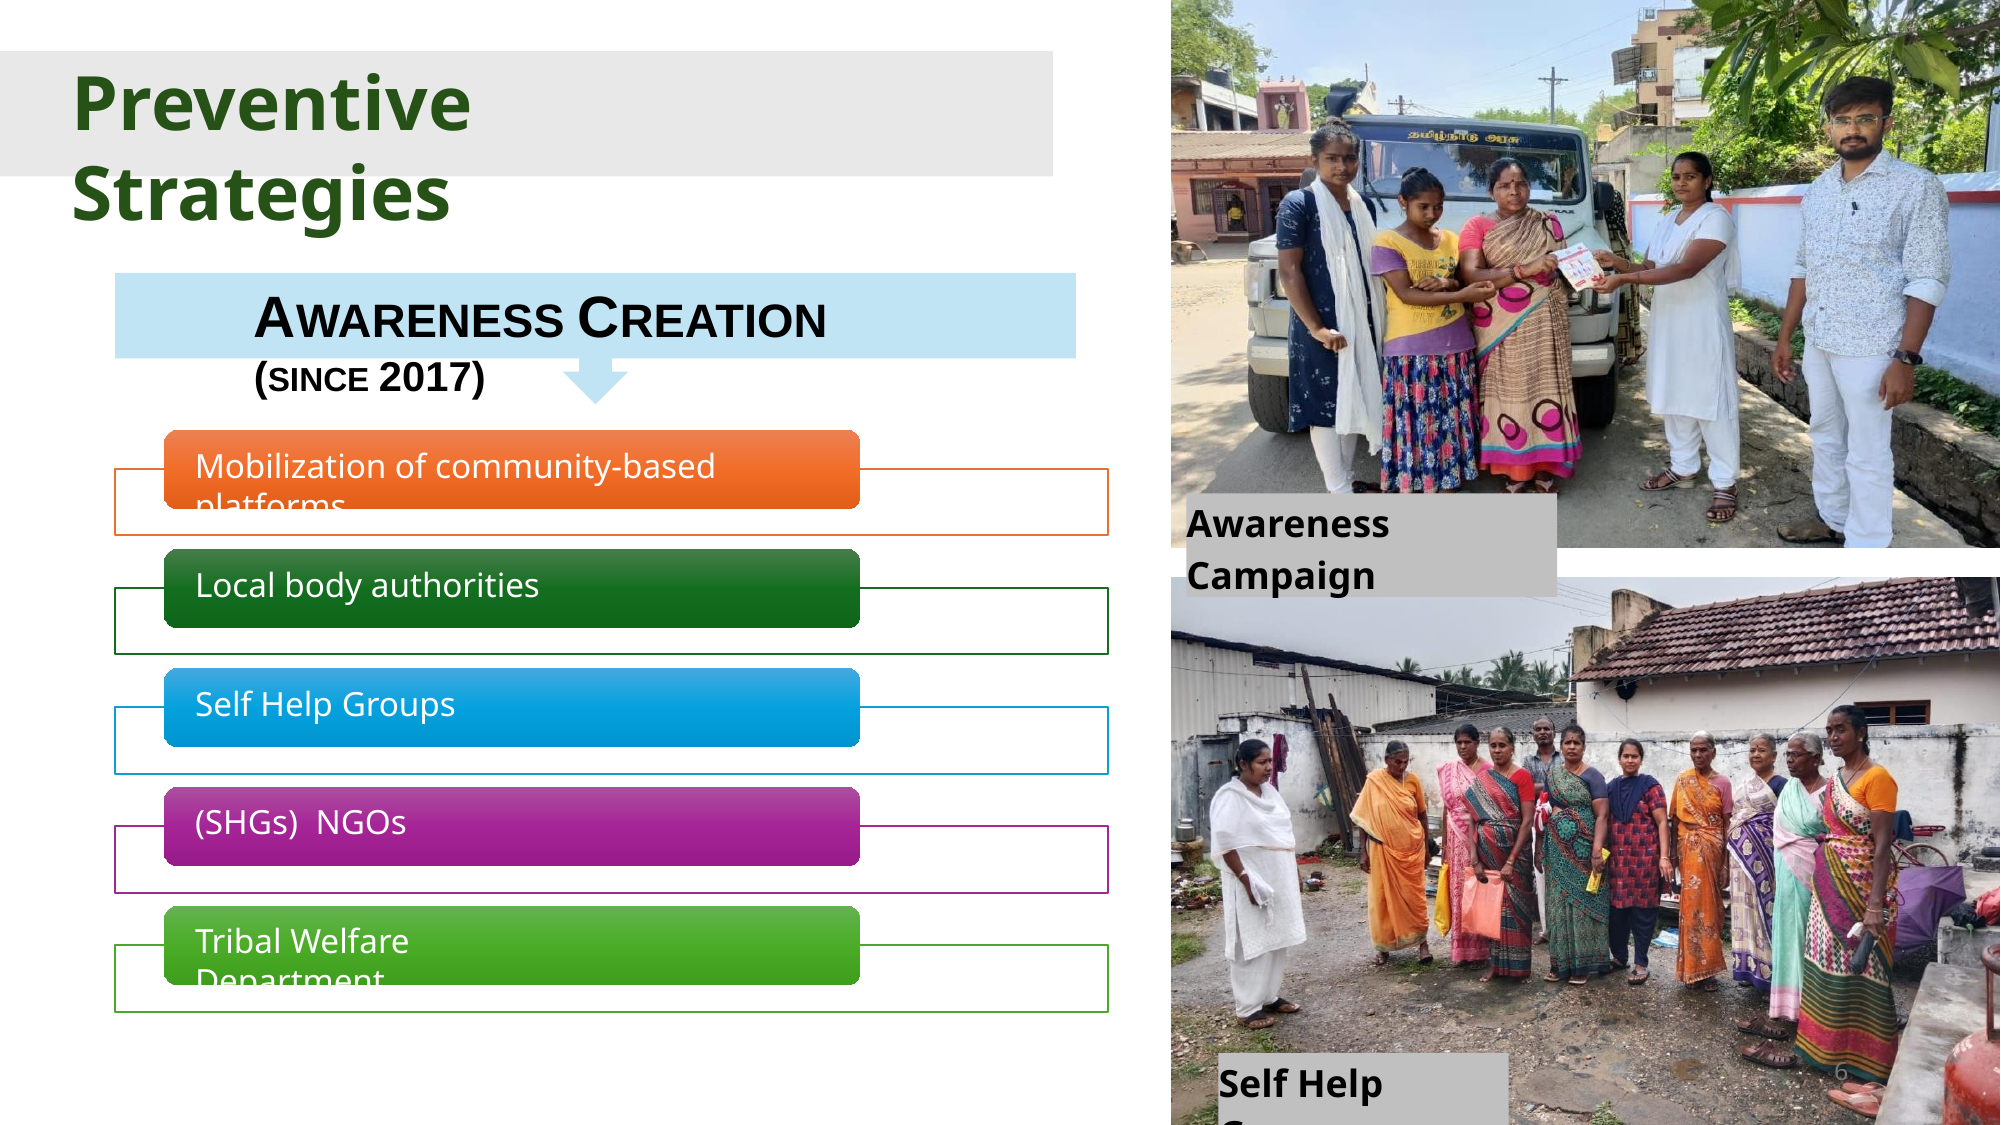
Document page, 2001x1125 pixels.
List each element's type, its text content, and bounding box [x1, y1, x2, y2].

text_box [114, 430, 1109, 536]
text_box [115, 272, 1076, 359]
picture [1171, 0, 2000, 548]
title Preventive Strategies [69, 53, 747, 244]
text_box [591, 400, 600, 405]
text_box Awareness Campaign [1186, 557, 1558, 575]
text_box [114, 549, 1109, 655]
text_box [114, 668, 1109, 774]
text_box [0, 51, 1053, 177]
picture [1171, 577, 2000, 1125]
text_box AWARENESS CREATION (SINCE 2017) [251, 277, 940, 400]
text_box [114, 787, 1109, 893]
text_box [114, 906, 1109, 1012]
